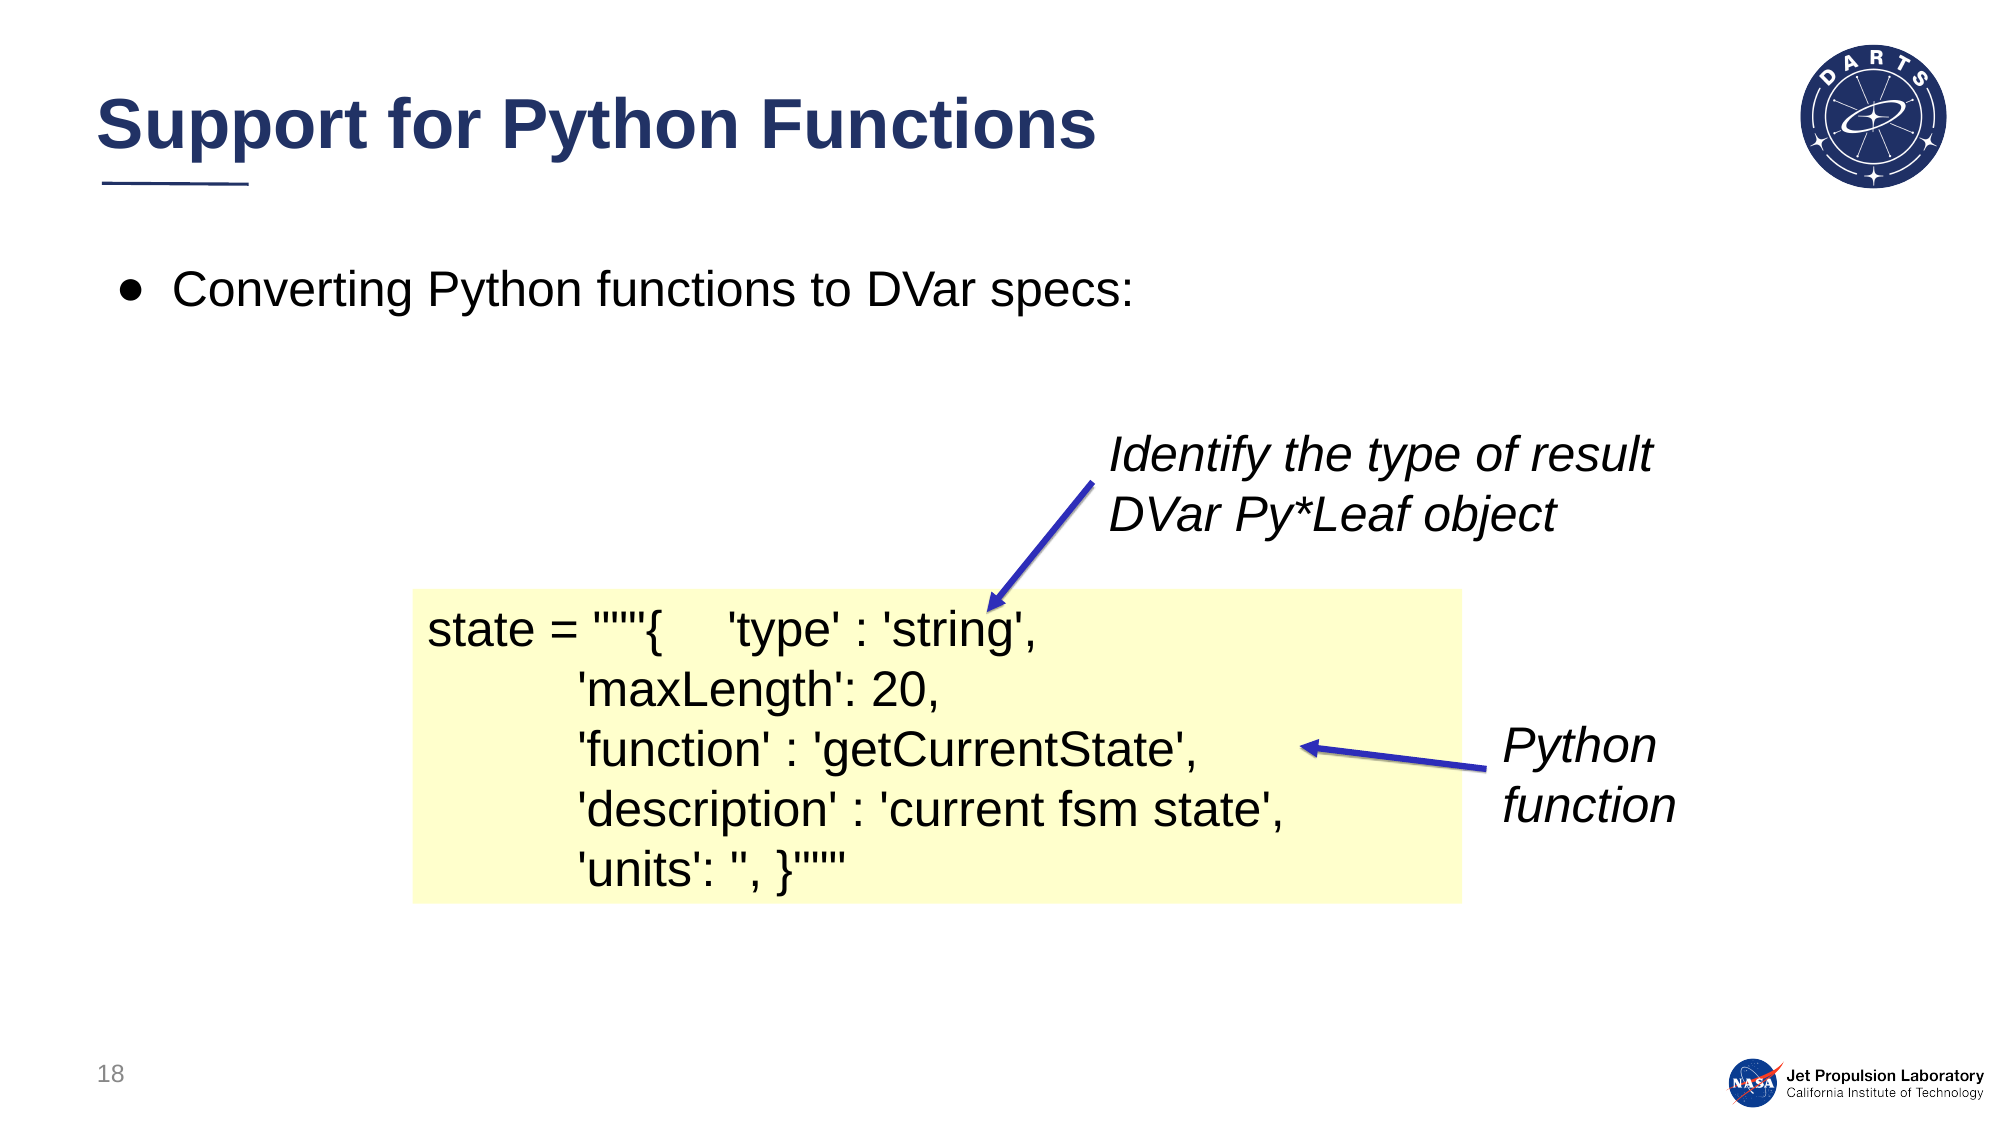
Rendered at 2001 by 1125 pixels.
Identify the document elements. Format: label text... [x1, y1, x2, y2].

picture [1710, 1042, 2000, 1124]
picture [1796, 41, 1951, 192]
list Converting Python functions to DVar specs: [81, 255, 1919, 971]
title Support for Python Functions [81, 68, 1750, 184]
slide_number 18 [81, 1042, 532, 1103]
